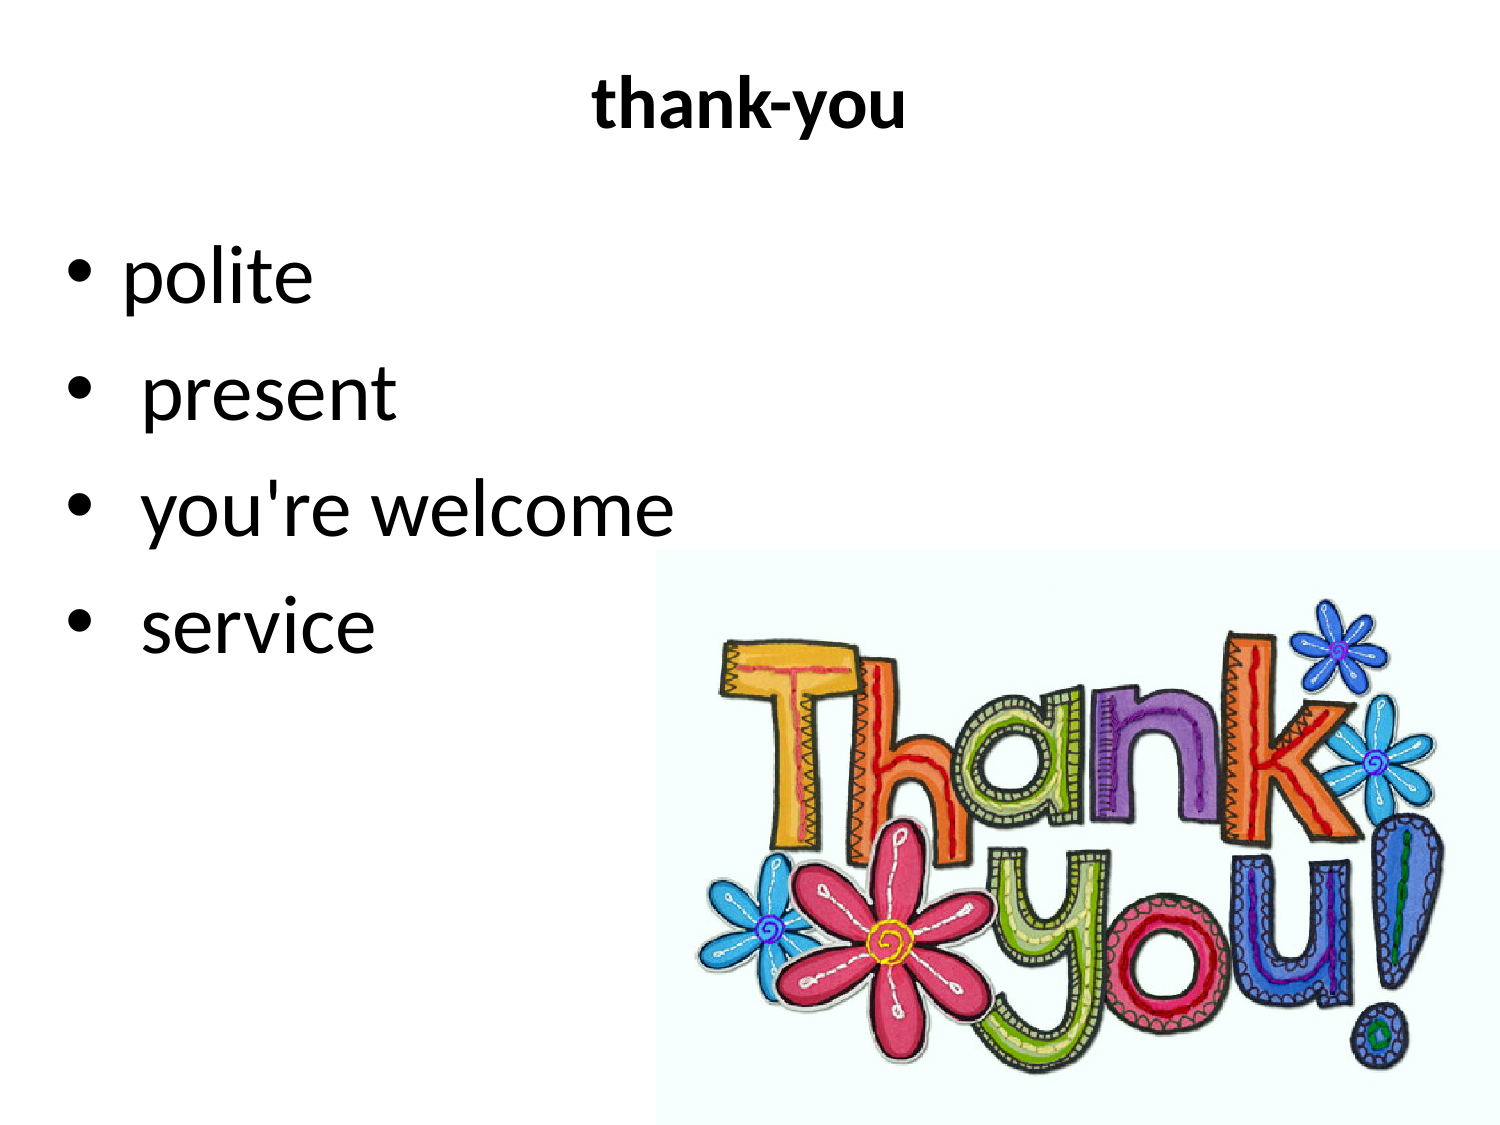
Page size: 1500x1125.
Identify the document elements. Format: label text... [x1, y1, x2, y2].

list polite present you're welcome service [50, 212, 1400, 955]
picture [656, 549, 1500, 1125]
title thank-you [75, 45, 1425, 233]
